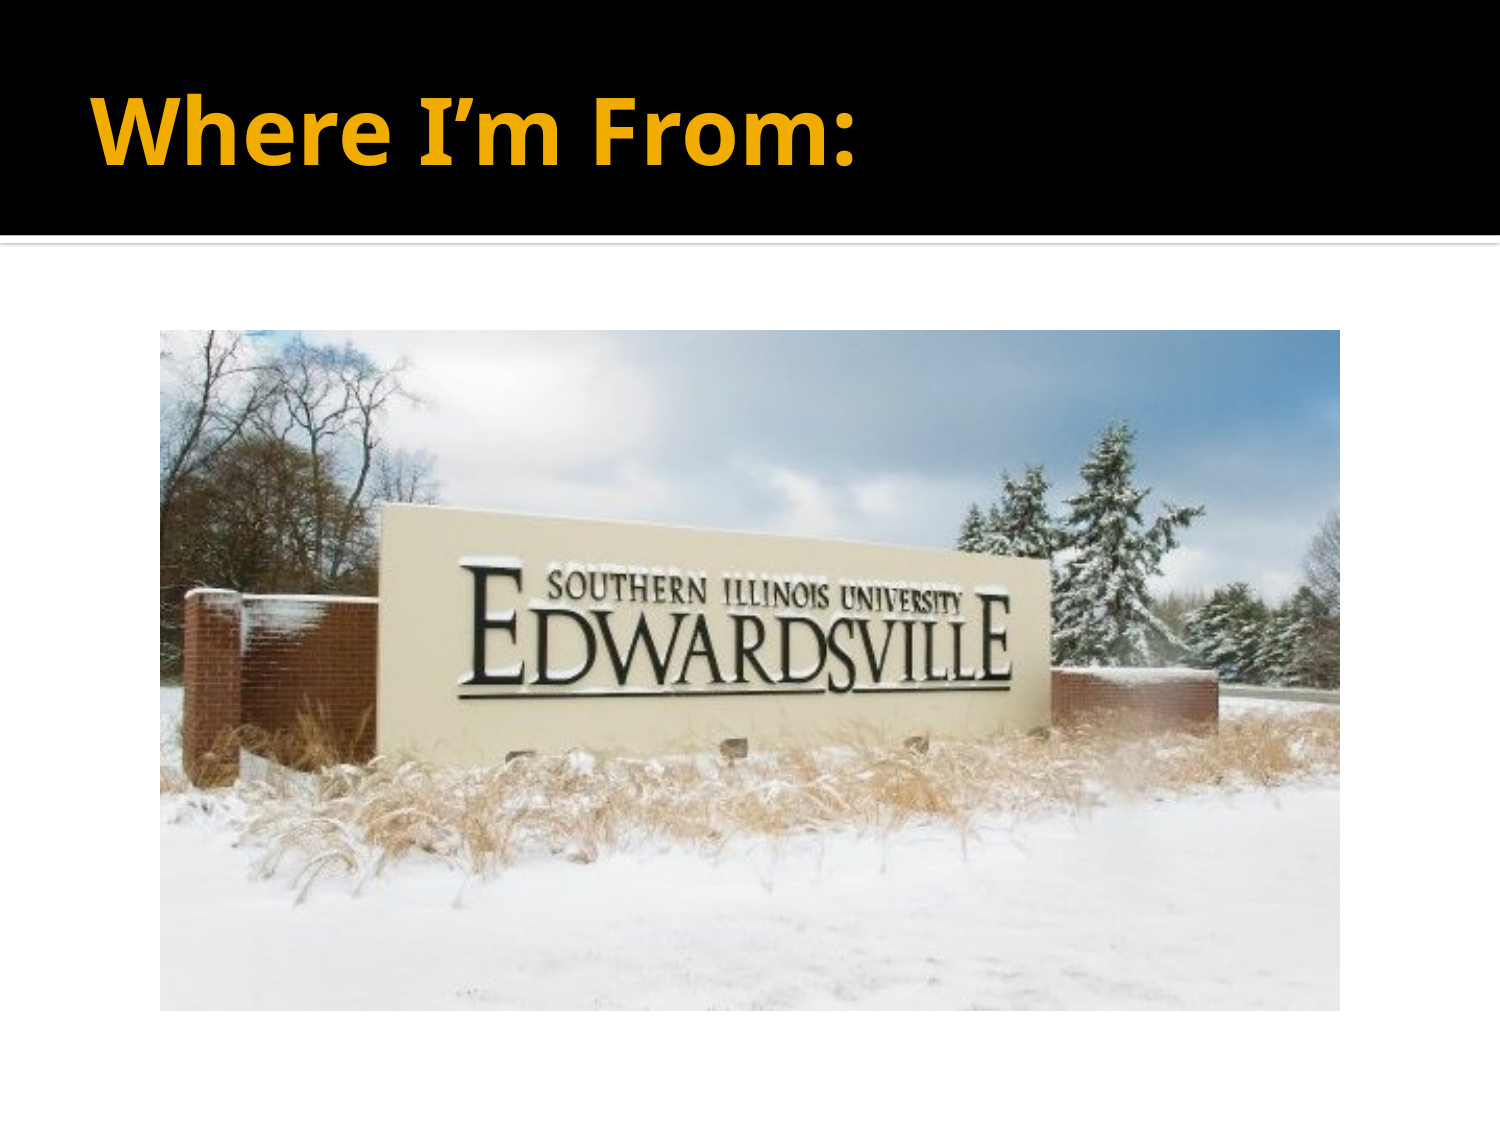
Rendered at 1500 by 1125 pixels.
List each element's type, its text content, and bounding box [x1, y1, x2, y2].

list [160, 330, 1340, 1011]
title Where I’m From: [75, 25, 1425, 231]
